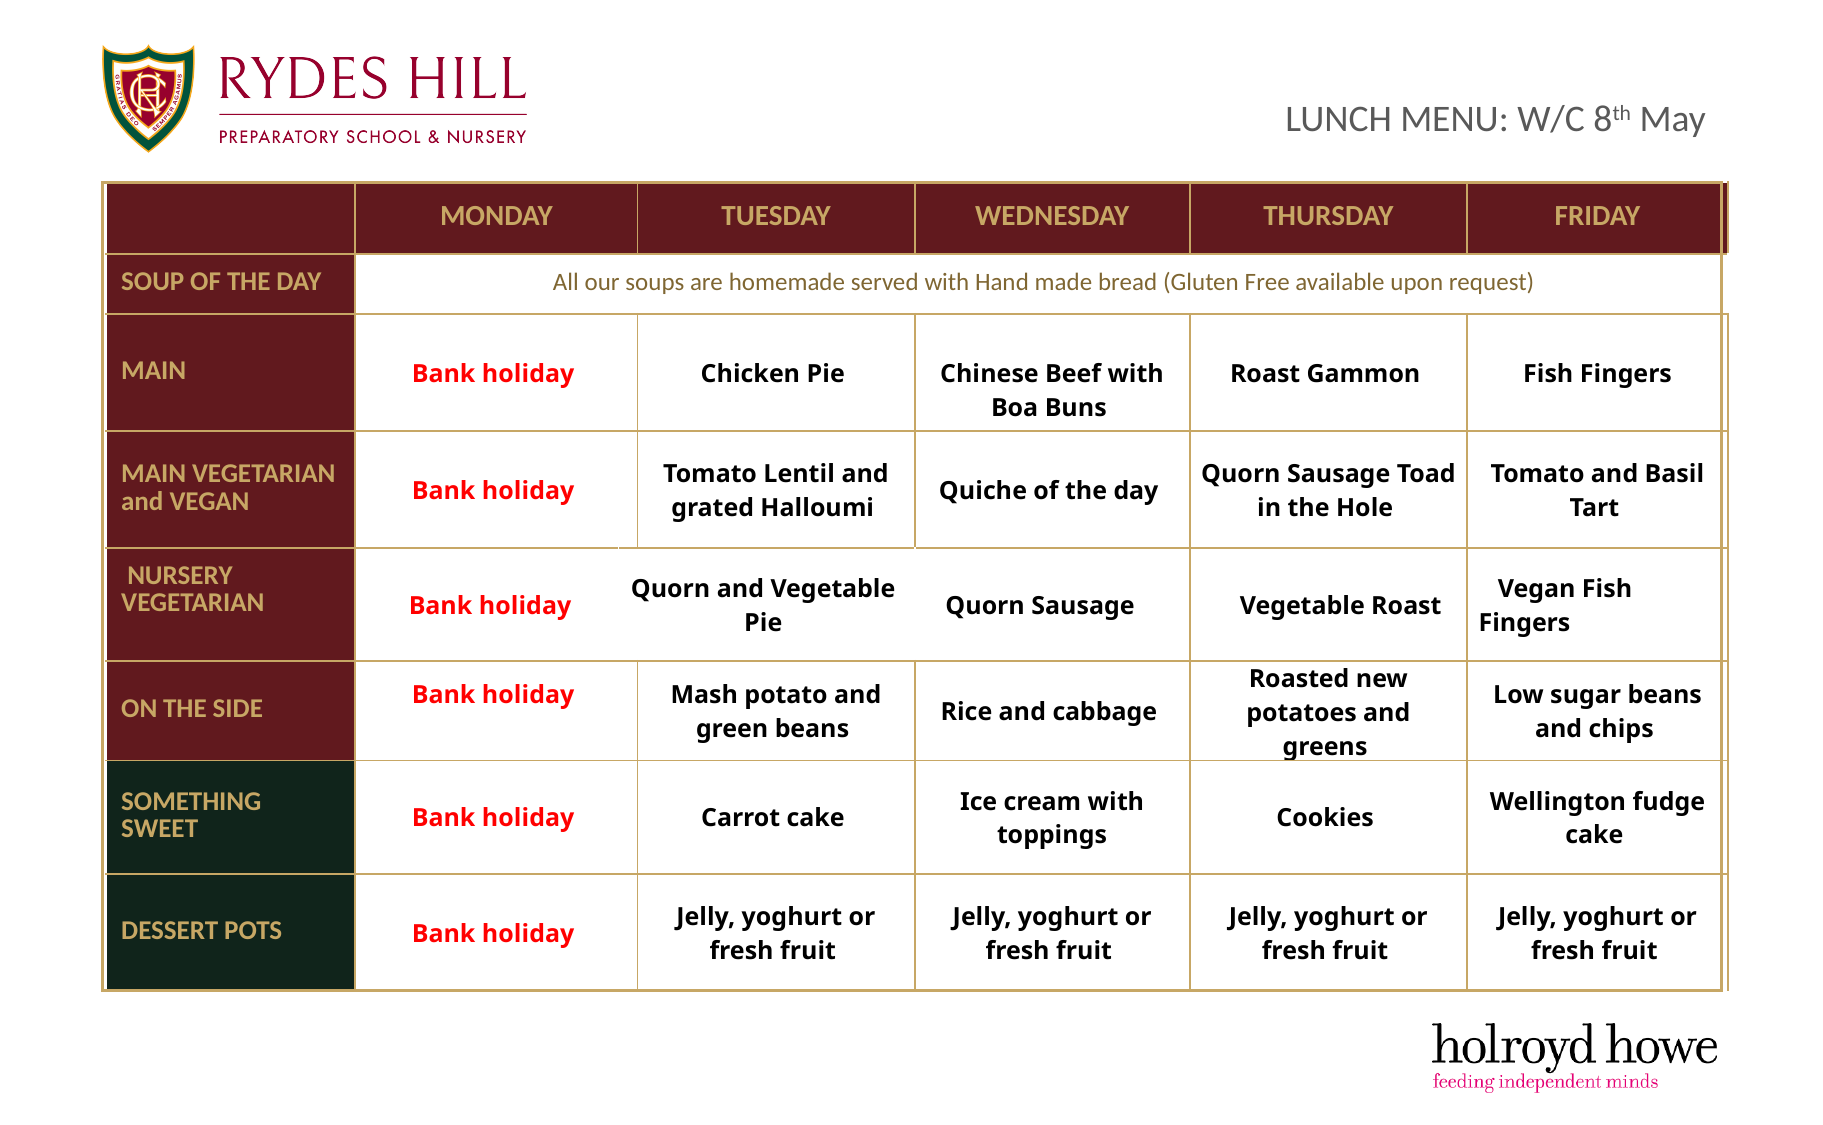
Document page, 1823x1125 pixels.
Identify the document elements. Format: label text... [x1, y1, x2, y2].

text_box [101, 182, 1722, 992]
picture [102, 44, 527, 153]
table_cell Tomato and Basil Tart [1722, 432, 1727, 547]
text_box LUNCH MENU: W/C 8th May [755, 86, 1730, 147]
table_cell Wellington fudge cake [1722, 761, 1727, 873]
picture [1432, 1023, 1717, 1093]
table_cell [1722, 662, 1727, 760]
table_cell Fish Fingers [1722, 315, 1727, 430]
table_cell Vegan Fish Fingers [1722, 549, 1727, 660]
table_cell Jelly, yoghurt or fresh fruit [1722, 875, 1727, 991]
table_header FRIDAY [1722, 183, 1727, 253]
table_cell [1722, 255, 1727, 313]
